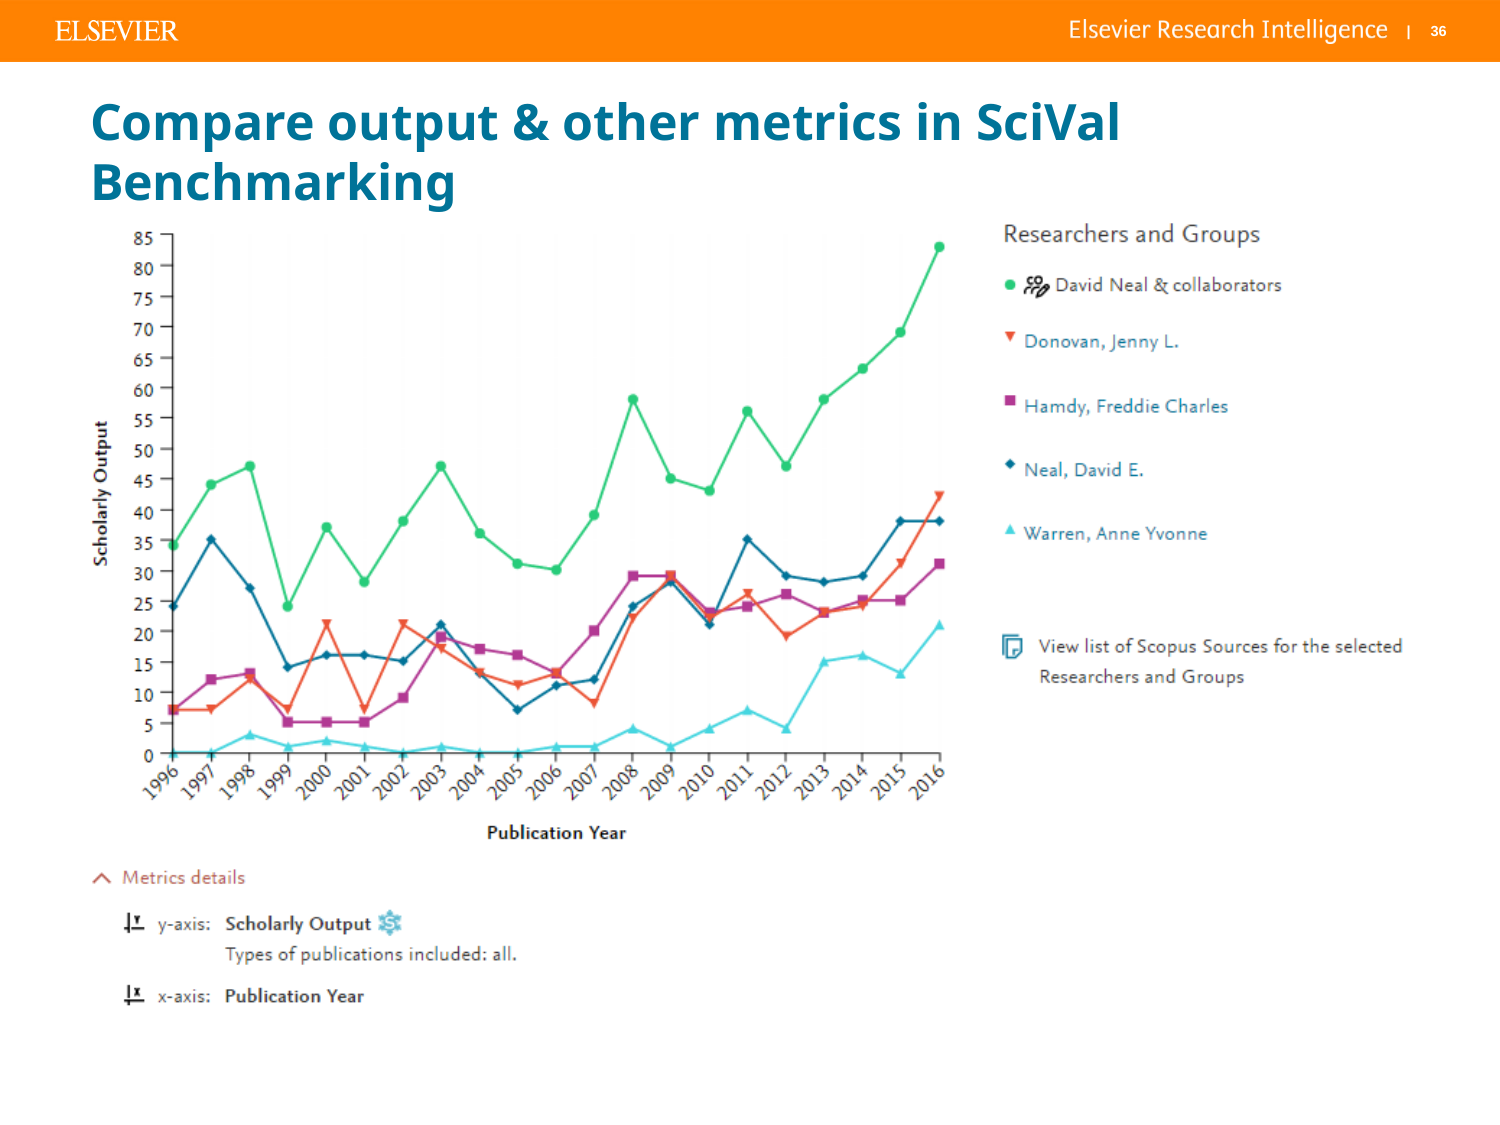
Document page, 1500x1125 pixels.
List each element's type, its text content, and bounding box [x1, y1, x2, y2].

title Compare output & other metrics in SciVal Benchmarking [75, 115, 1500, 185]
picture [67, 222, 1427, 1017]
picture [0, 0, 1500, 62]
